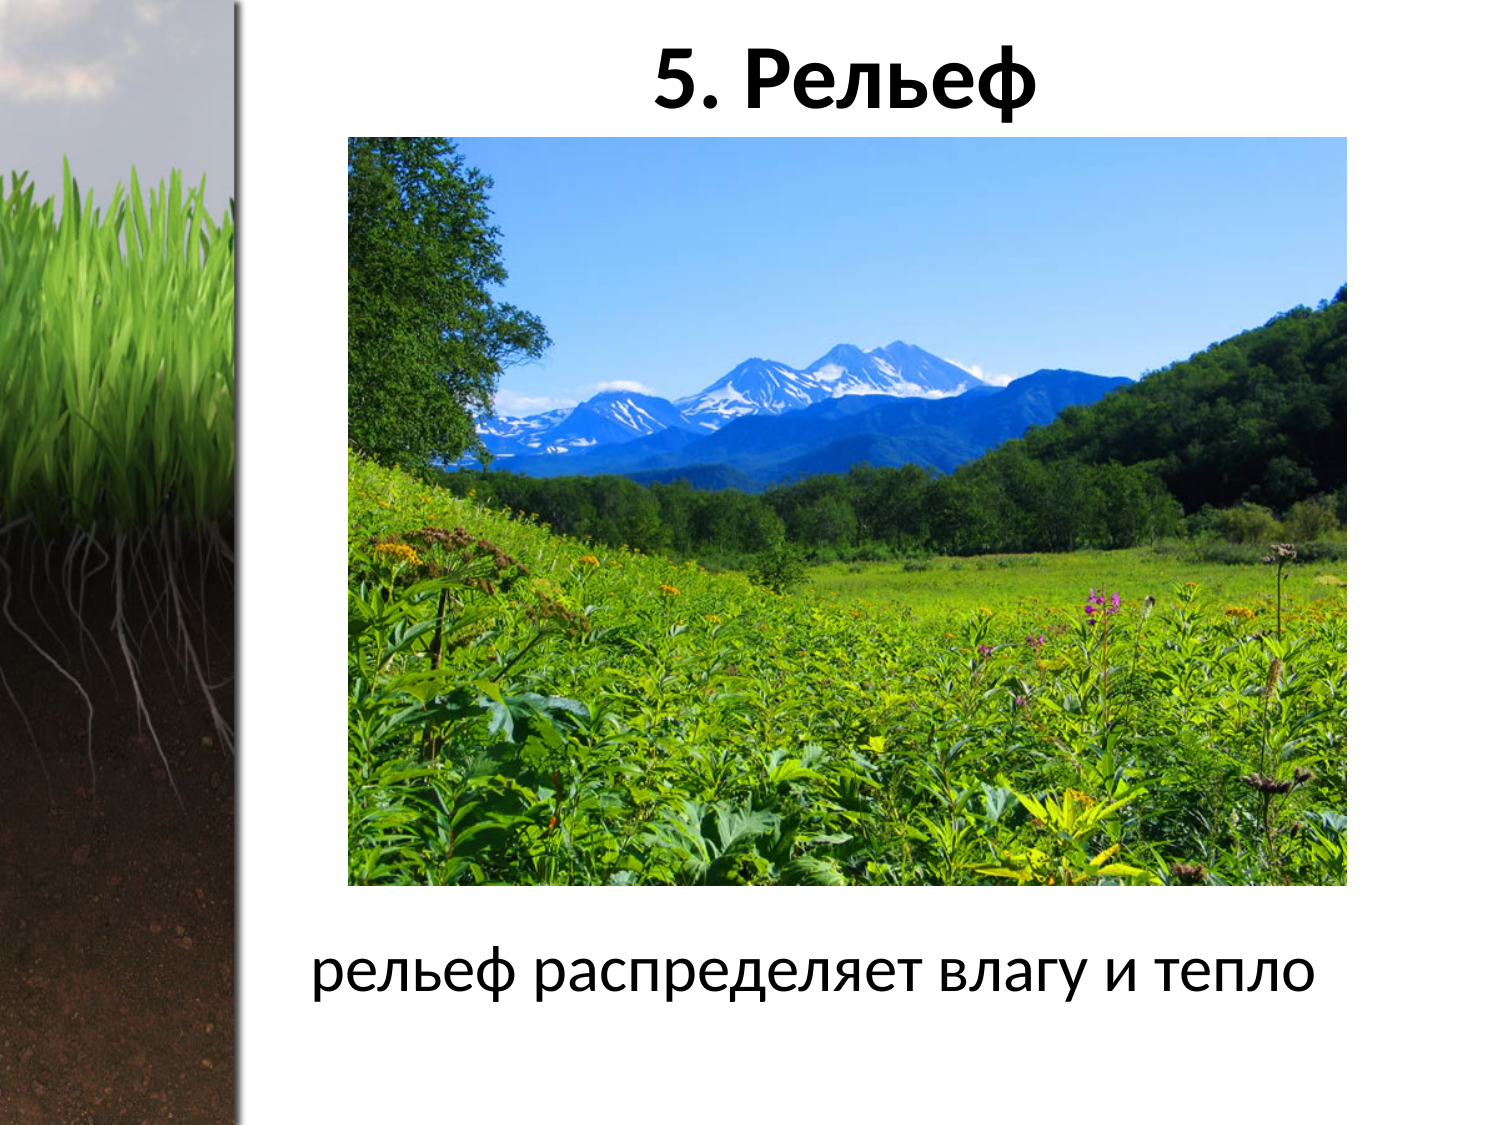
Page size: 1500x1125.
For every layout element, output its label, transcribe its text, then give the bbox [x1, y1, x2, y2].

picture [0, 0, 1500, 1125]
title 5. Рельеф [265, 19, 1425, 126]
list рельеф распределяет влагу и тепло [265, 916, 1425, 1083]
